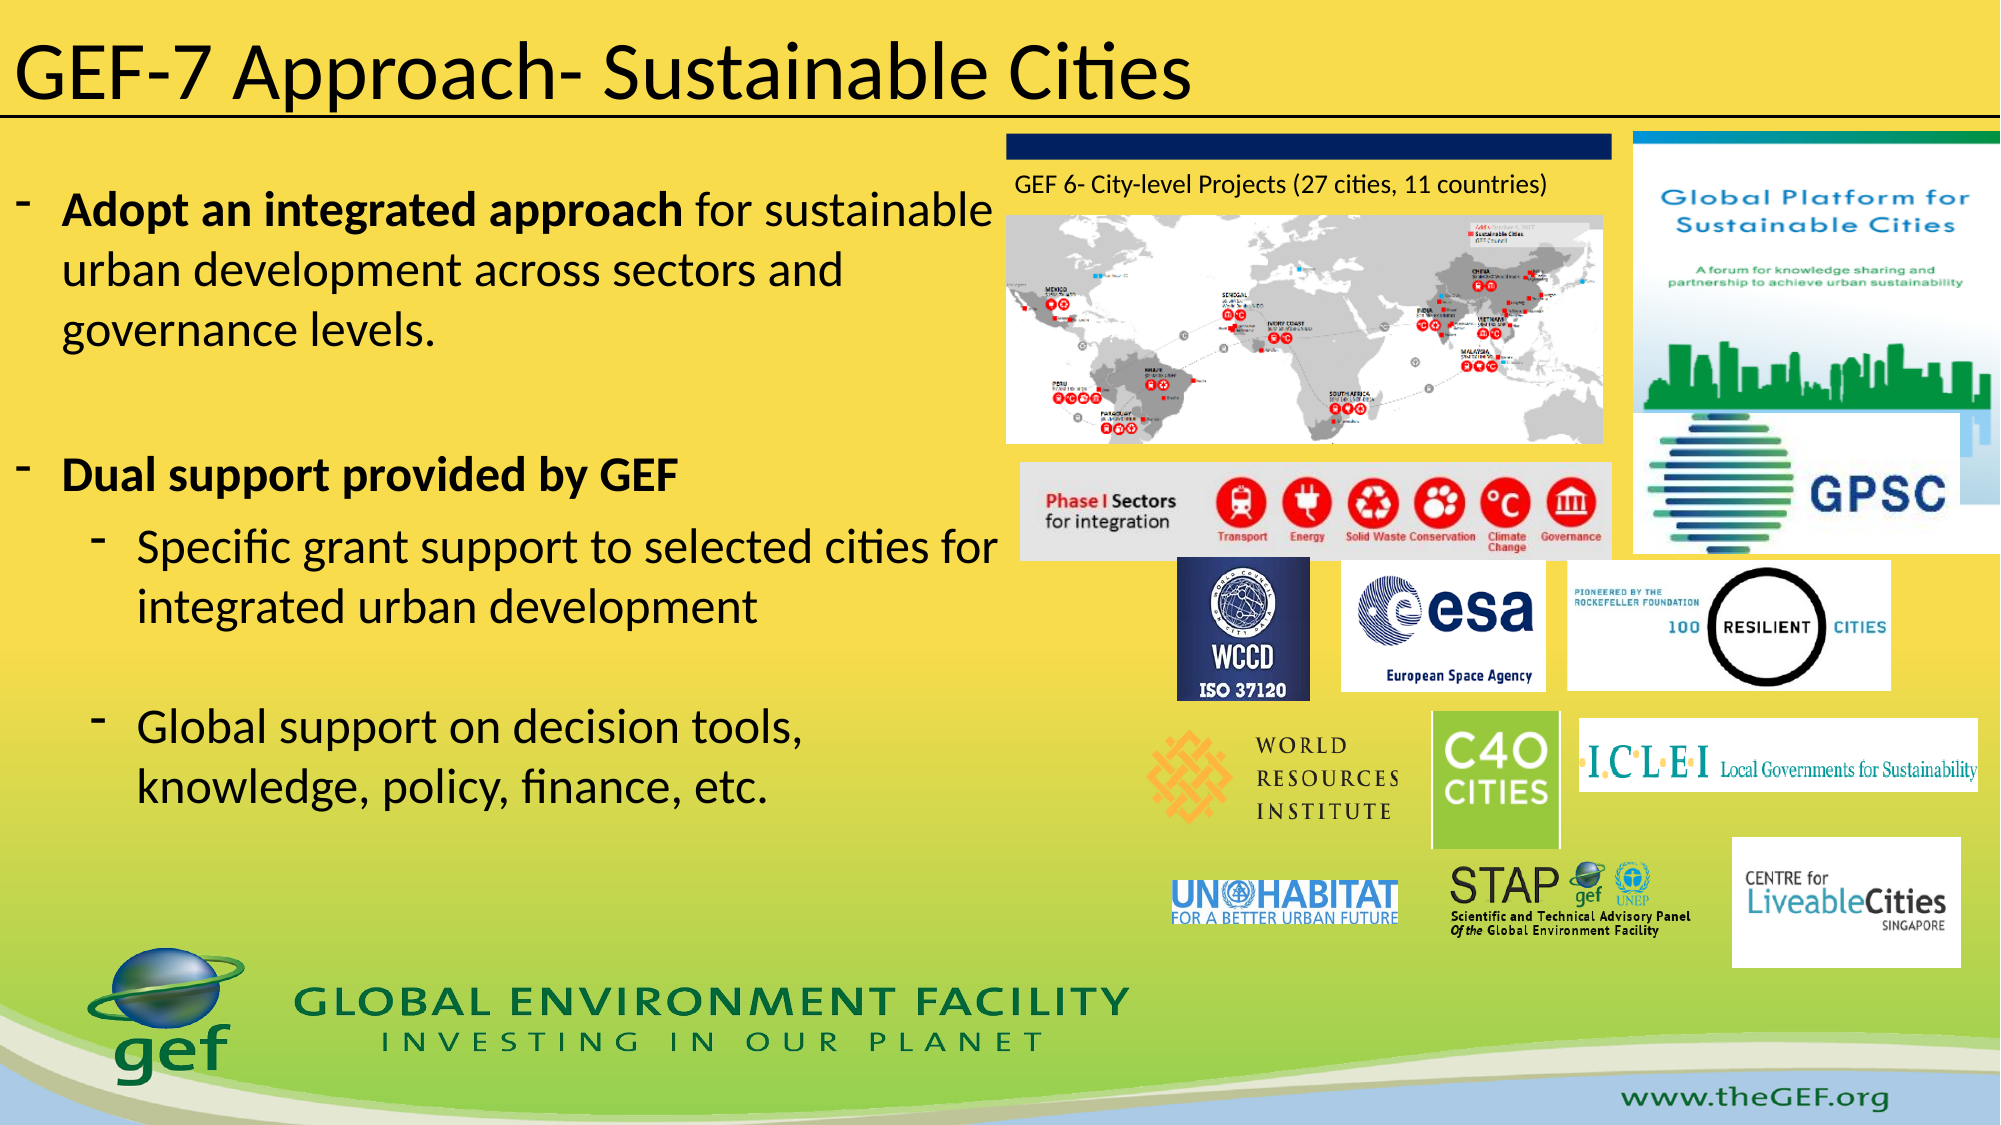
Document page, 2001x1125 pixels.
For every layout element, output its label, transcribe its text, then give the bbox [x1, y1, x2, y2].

picture [0, 920, 2000, 1125]
text_box Adopt an integrated approach for sustainable urban development across sectors and governance levels. Dual support provided by GEF Specific grant support to selected cities for integrated urban development Global support on decision tools, knowledge, policy, finance, etc. [0, 169, 994, 882]
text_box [999, 126, 2000, 968]
text_box GEF-7 Approach- Sustainable Cities [0, 8, 2000, 115]
